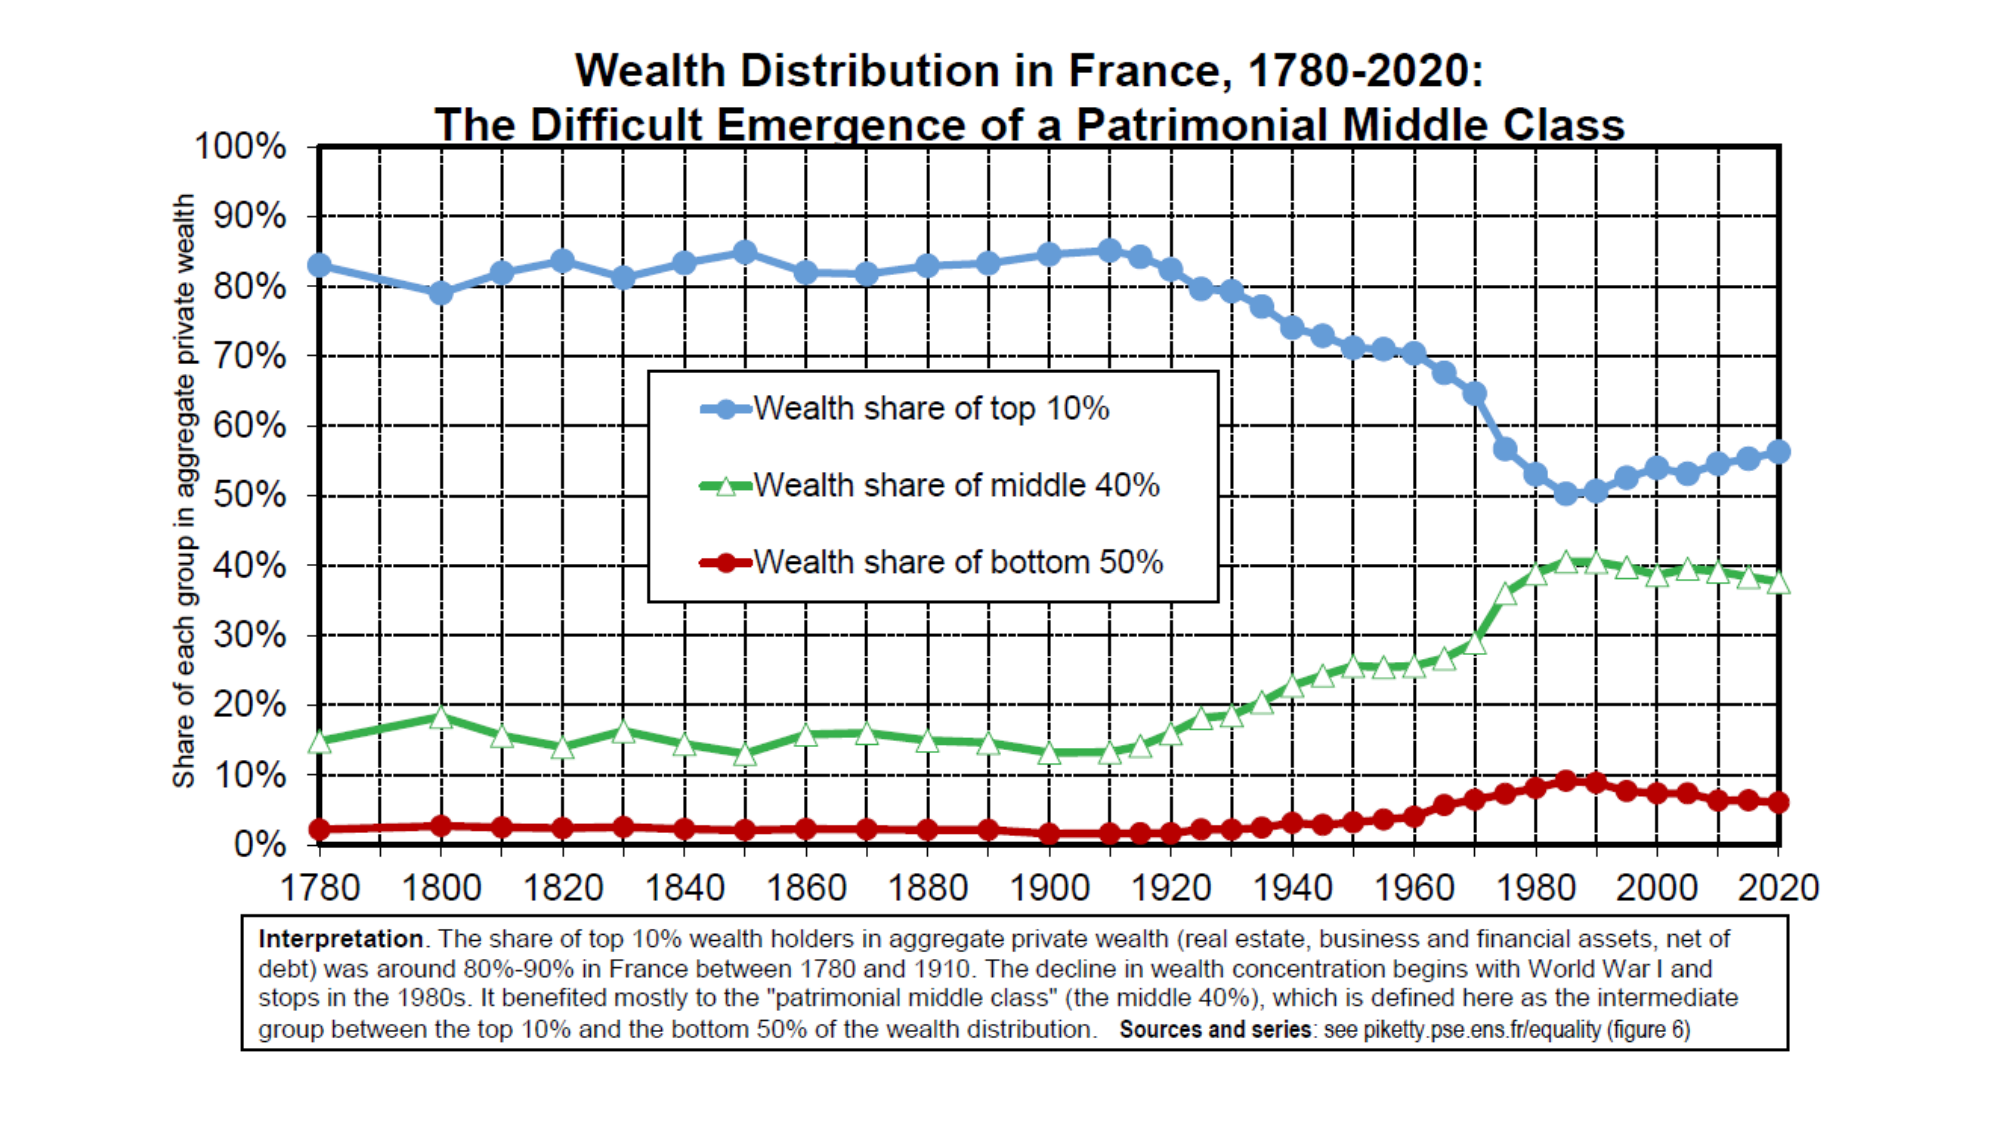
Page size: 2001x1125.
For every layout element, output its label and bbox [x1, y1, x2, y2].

picture [117, 0, 1883, 1125]
